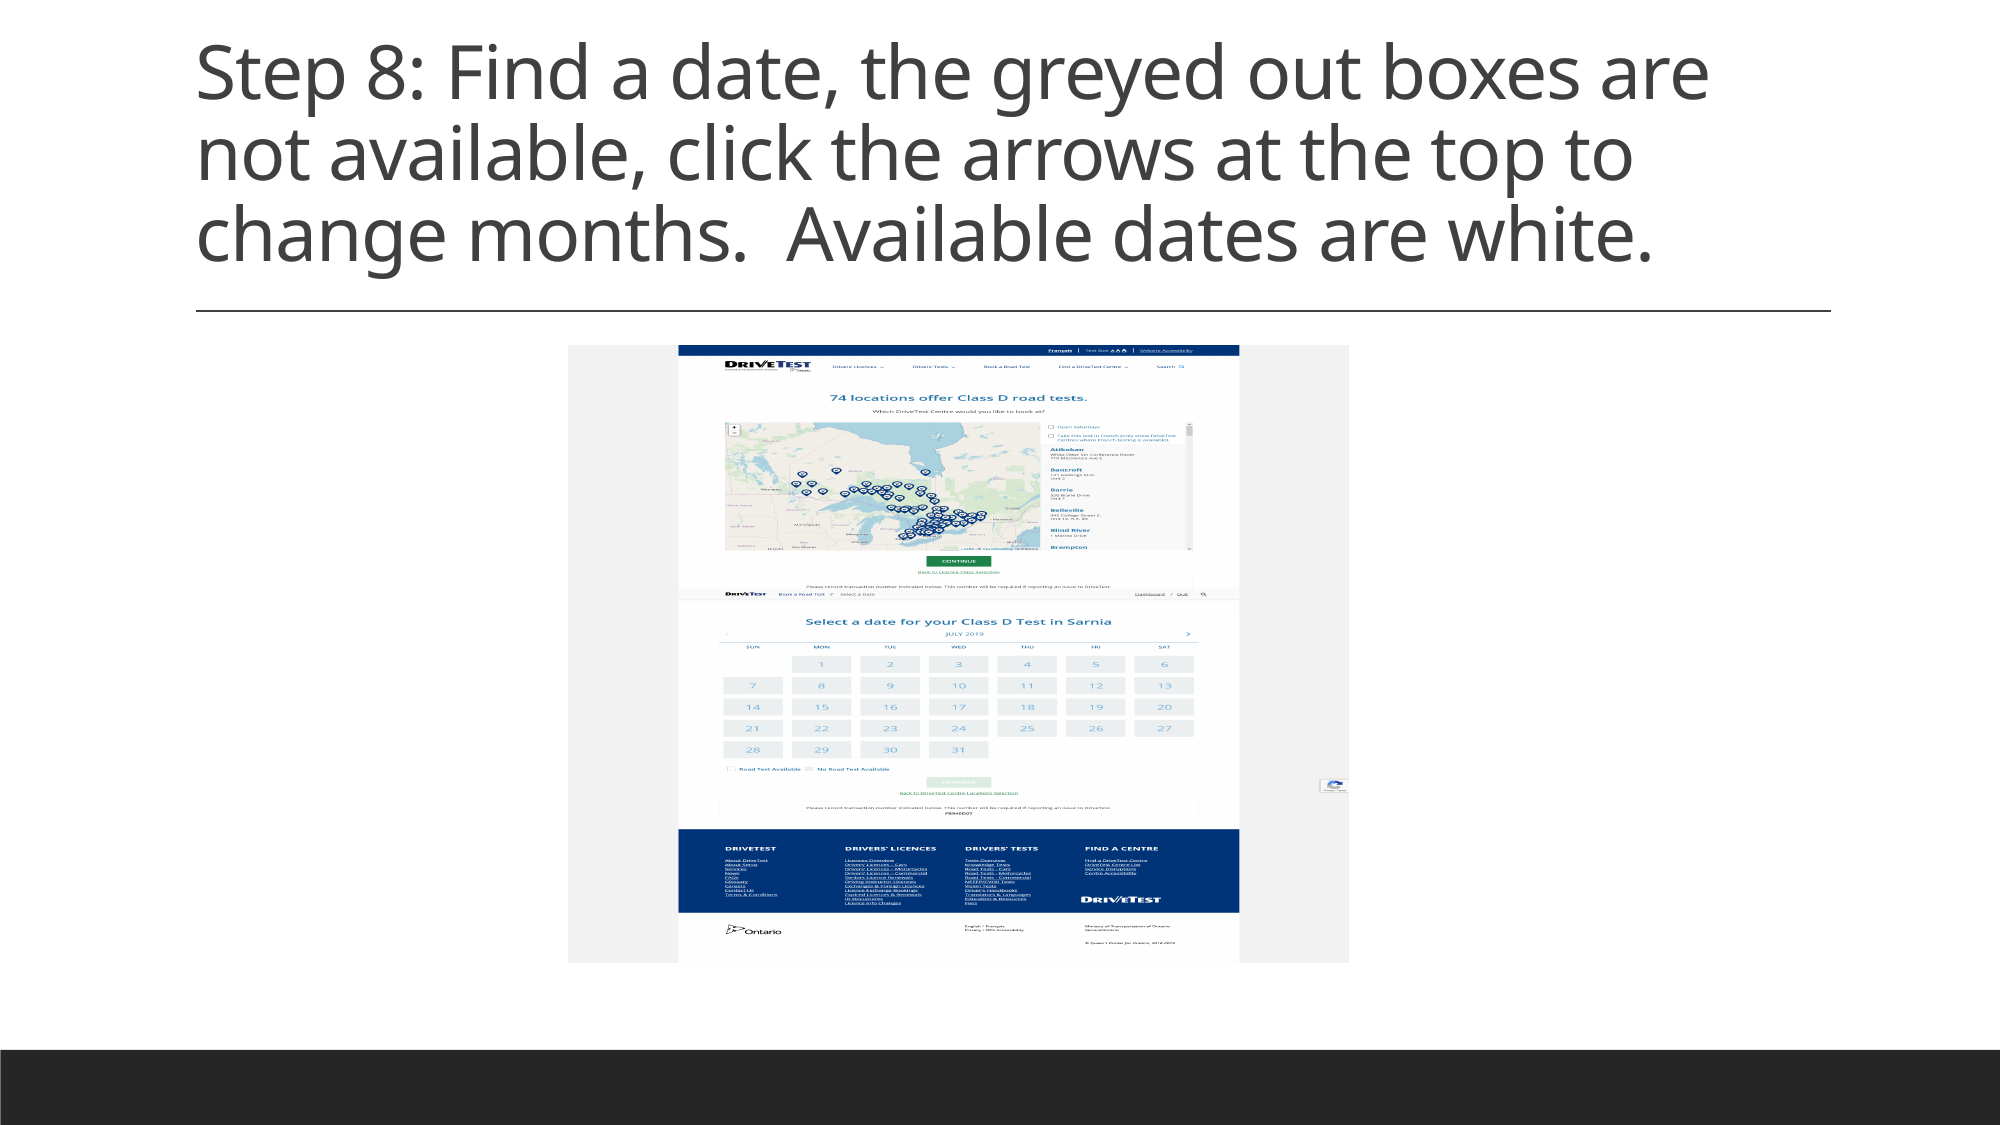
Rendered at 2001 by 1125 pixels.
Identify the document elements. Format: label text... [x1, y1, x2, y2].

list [567, 345, 1350, 964]
title Step 8: Find a date, the greyed out boxes are not available, click the arrows at the top to change months. Available dates are white. [180, 47, 1830, 285]
